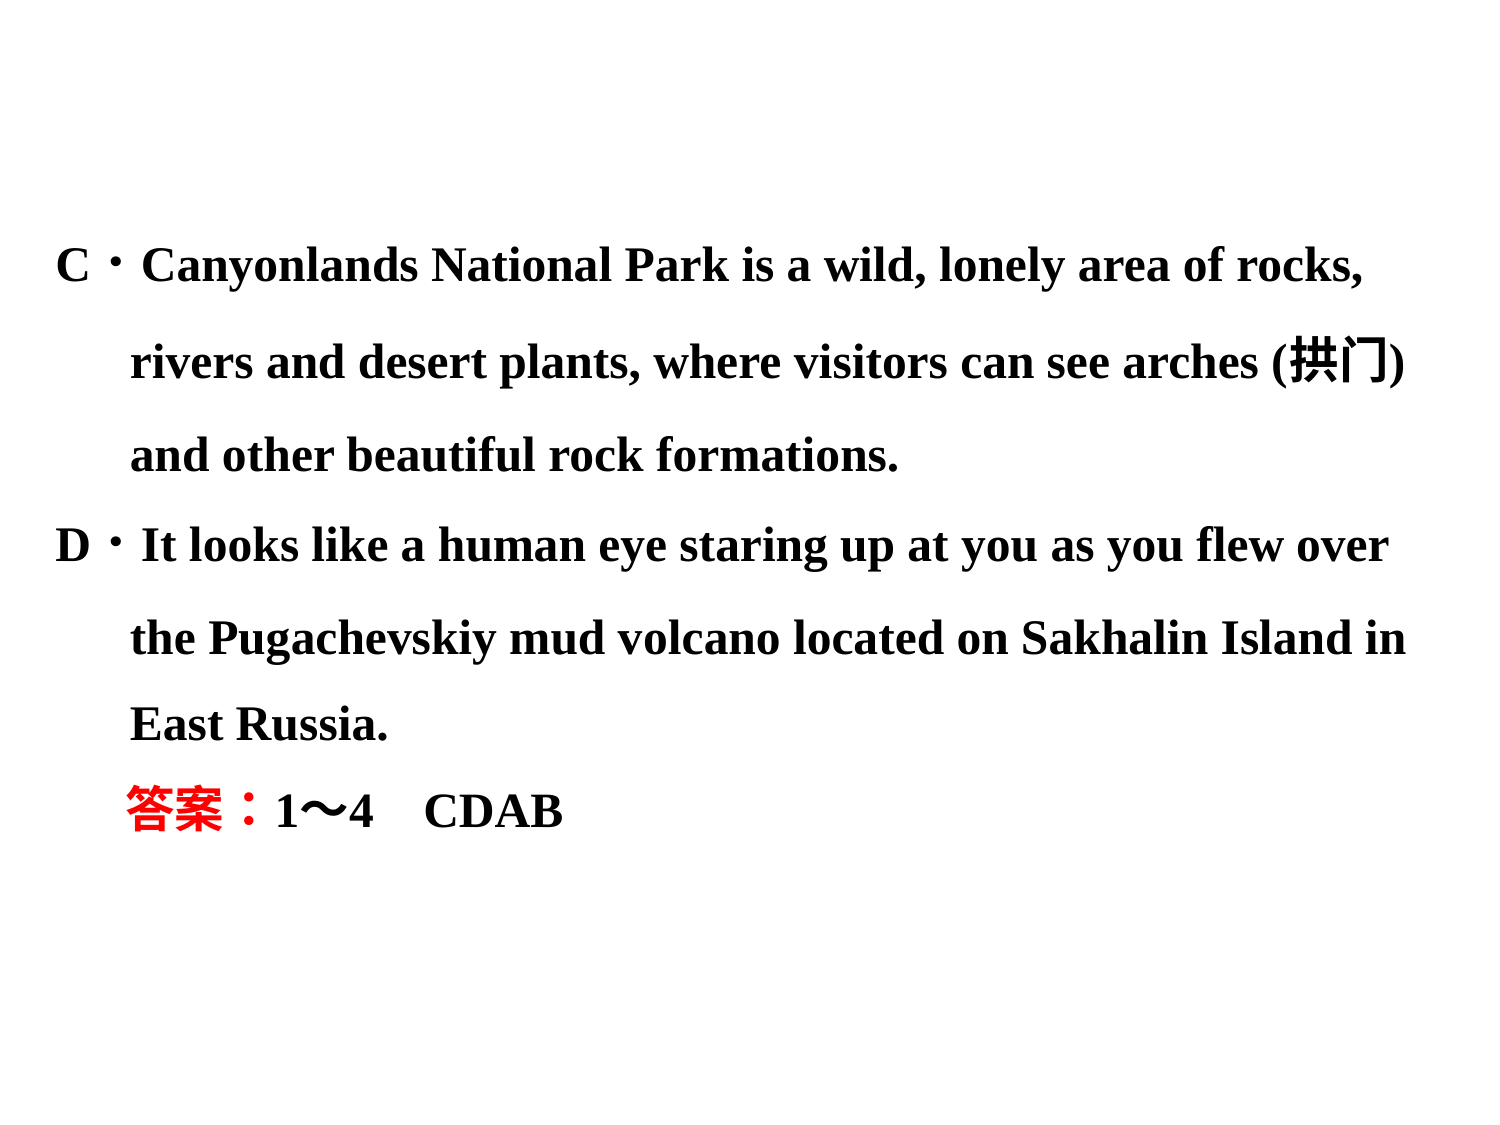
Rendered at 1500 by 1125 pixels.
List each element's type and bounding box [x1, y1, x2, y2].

text_box [125, 778, 627, 875]
text_box [55, 231, 1436, 784]
